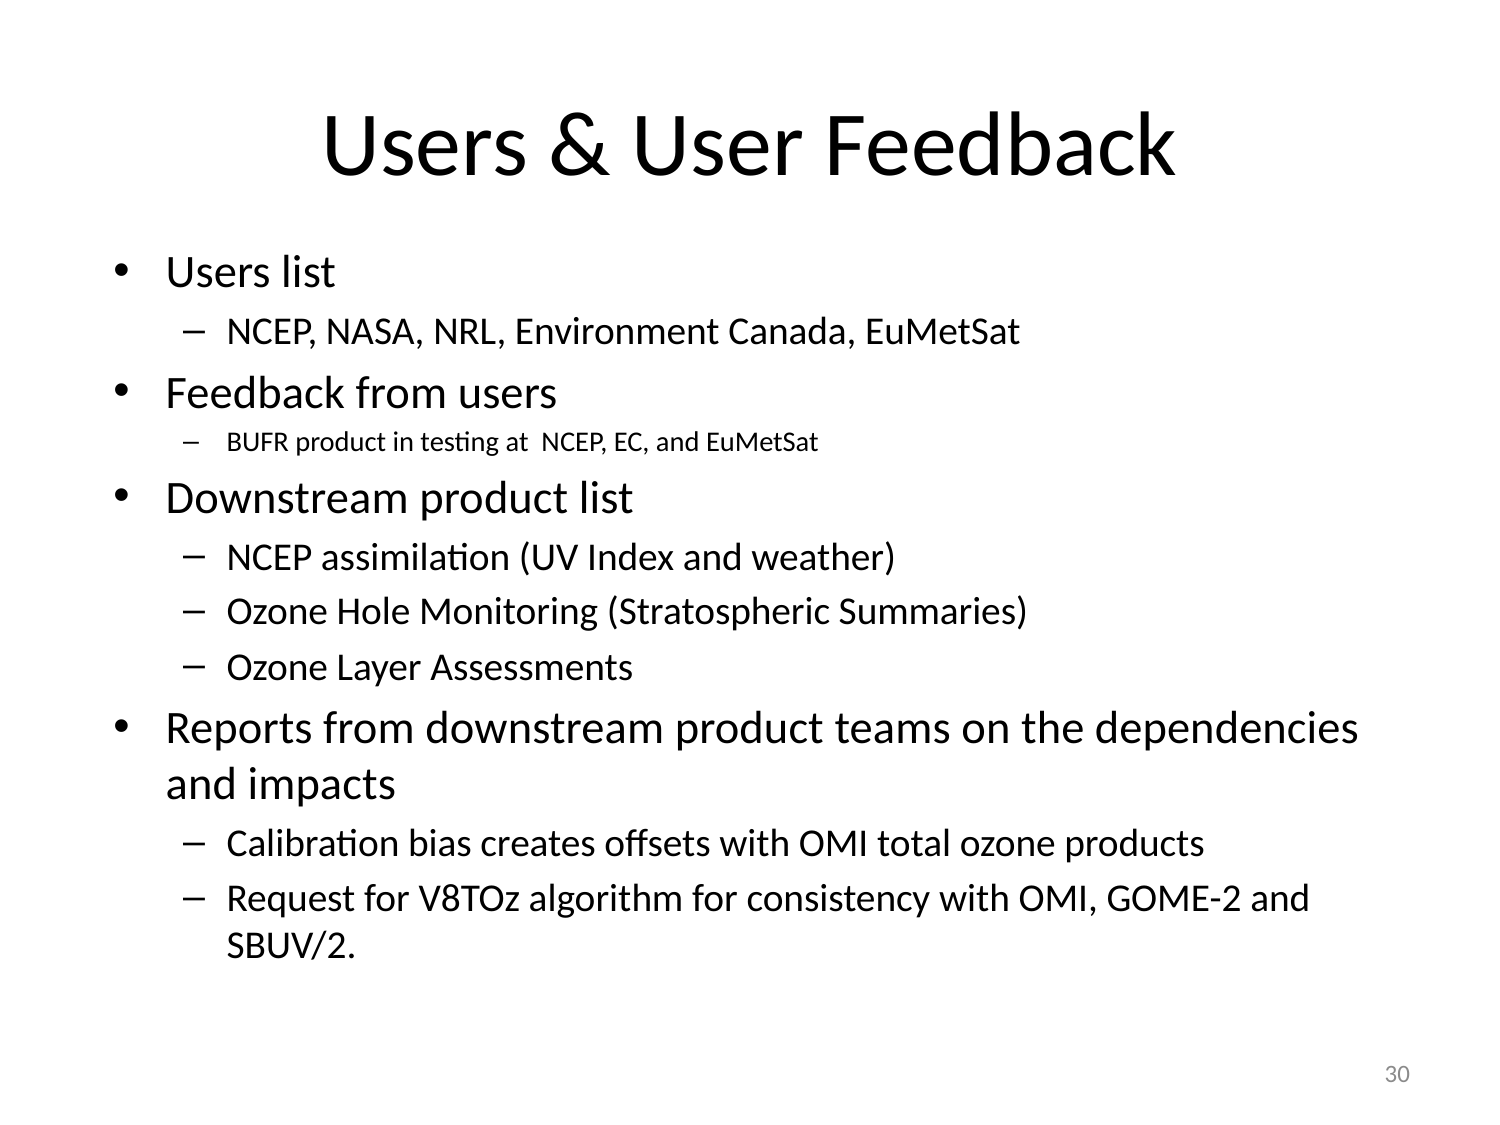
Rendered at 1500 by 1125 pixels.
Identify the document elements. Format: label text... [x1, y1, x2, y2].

slide_number 30 [1074, 1042, 1425, 1103]
title Users & User Feedback [75, 45, 1425, 233]
list Users list NCEP, NASA, NRL, Environment Canada, EuMetSat Feedback from users BUFR product in testing at NCEP, EC, and EuMetSat Downstream product list NCEP assimilation (UV Index and weather) Ozone Hole Monitoring (Stratospheric Summaries) Ozone Layer Assessments Reports from downstream product teams on the dependencies and impacts Calibration bias creates offsets with OMI total ozone products Request for V8TOz algorithm for consistency with OMI, GOME-2 and SBUV/2. [98, 233, 1402, 975]
